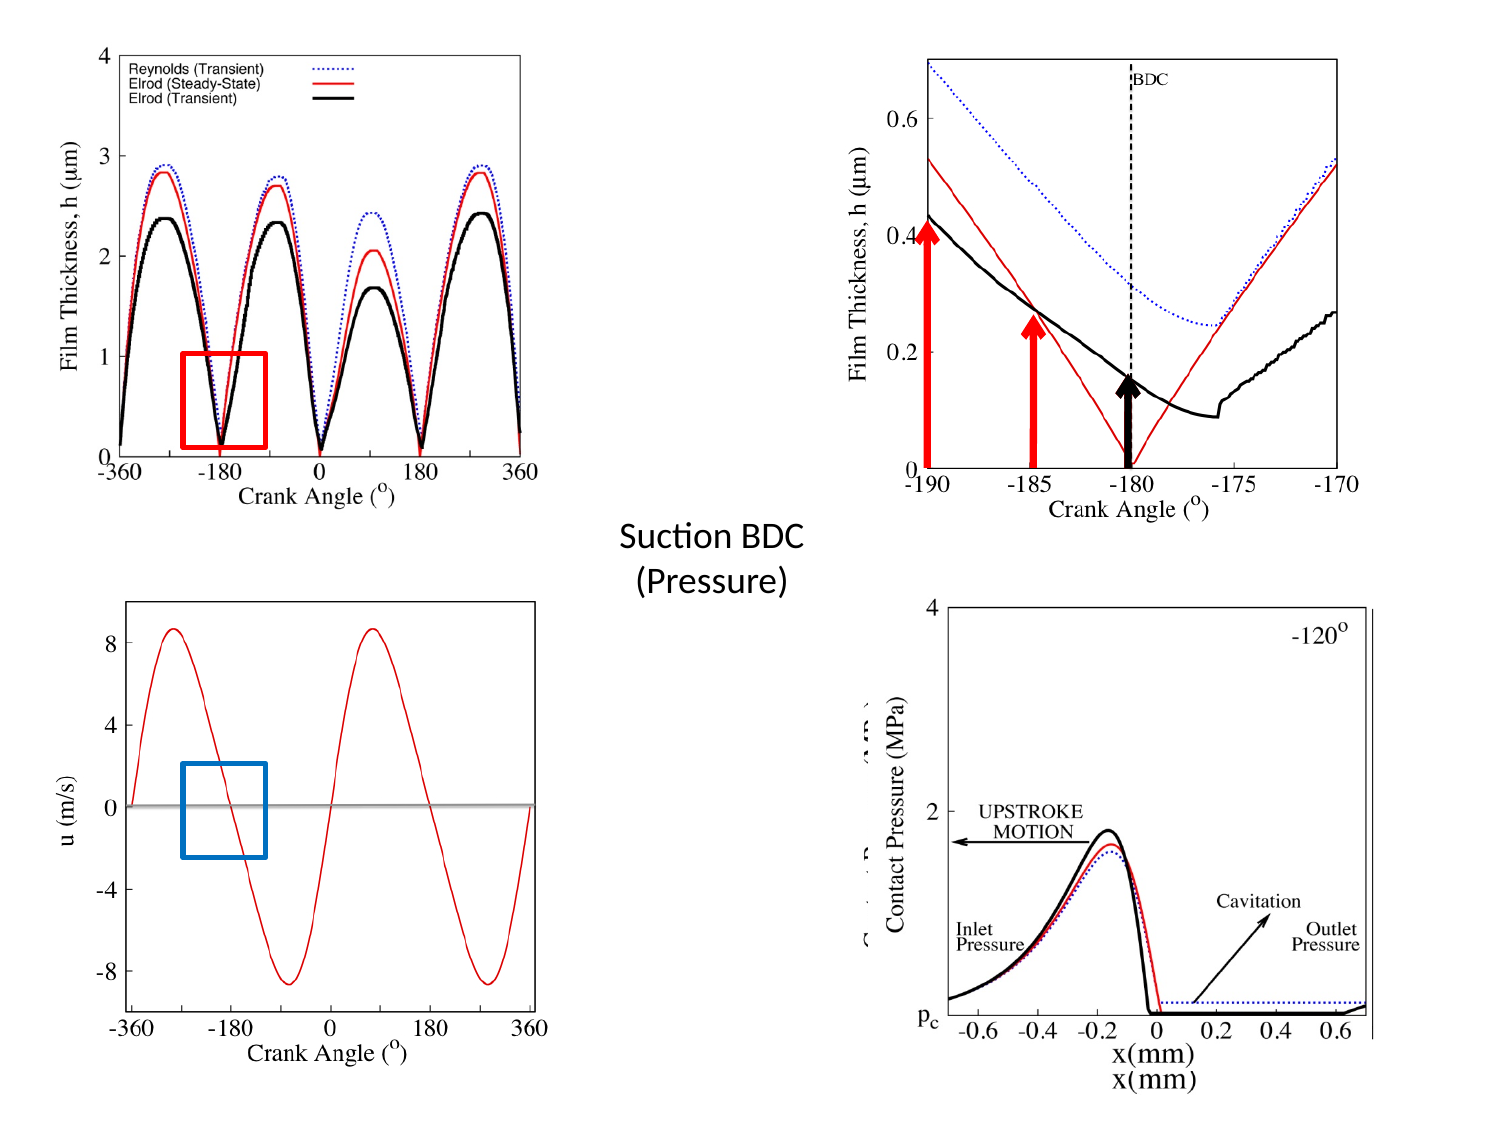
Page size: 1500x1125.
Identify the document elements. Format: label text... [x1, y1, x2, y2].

picture [856, 597, 1377, 1099]
picture [52, 597, 552, 1071]
picture [844, 54, 1363, 528]
text_box Suction BDC (Pressure) [604, 503, 820, 609]
picture [52, 42, 541, 516]
